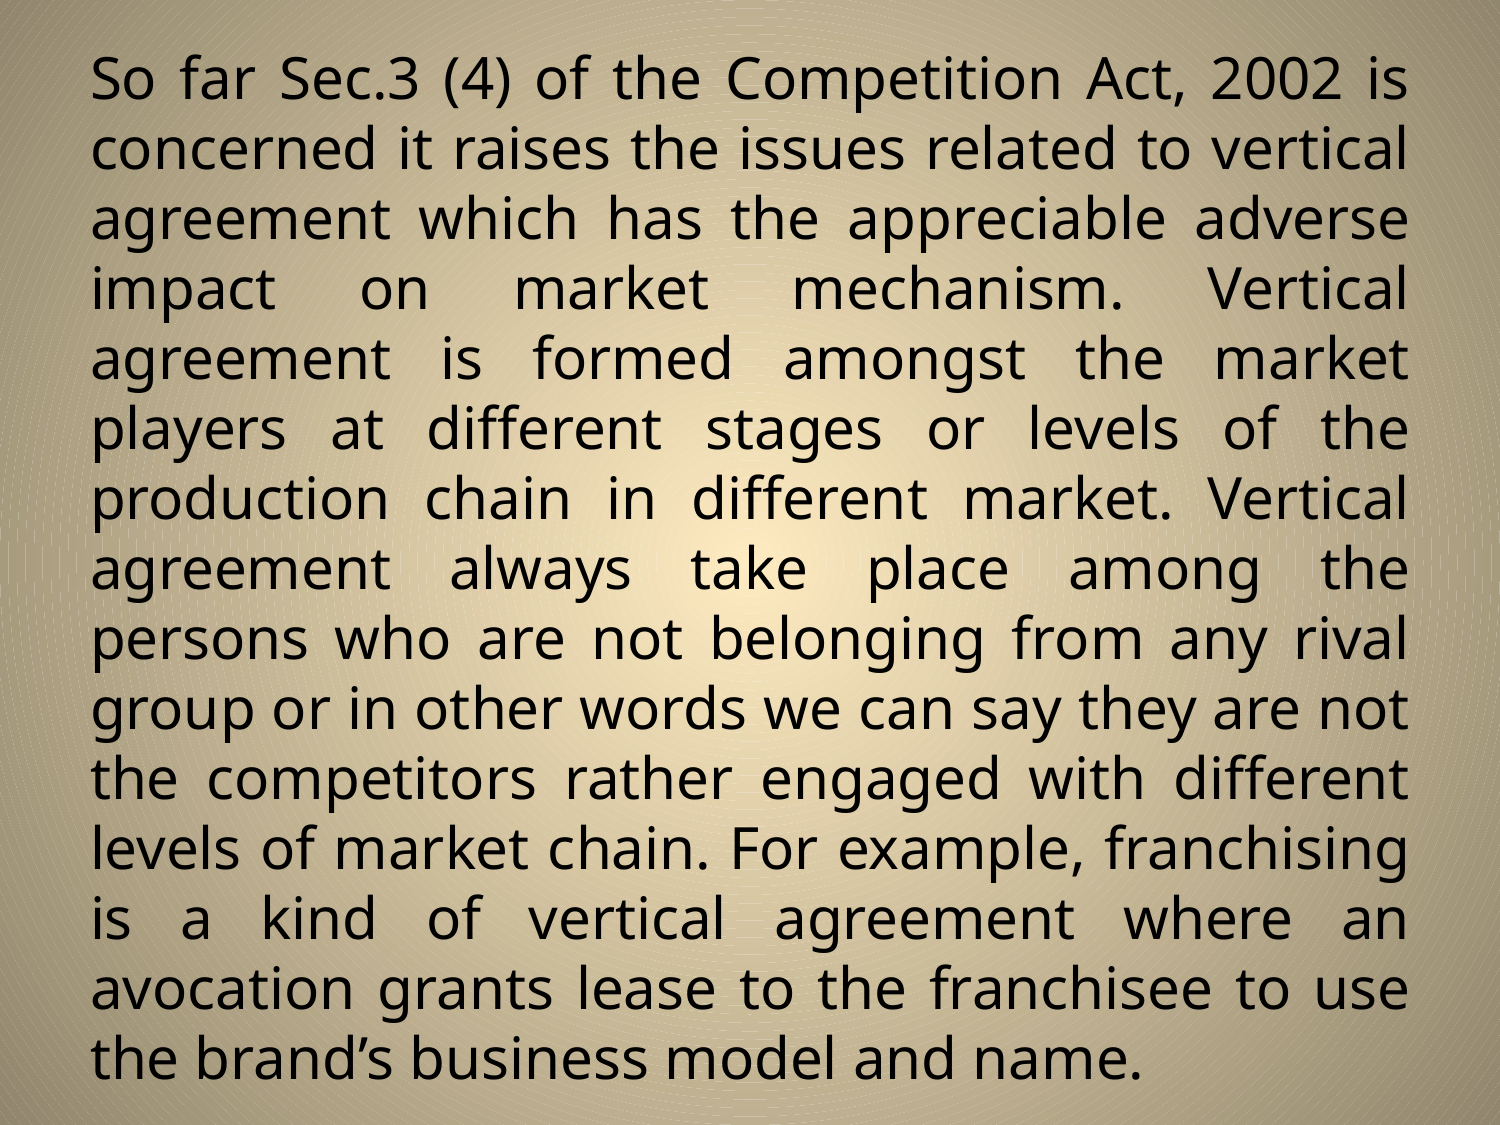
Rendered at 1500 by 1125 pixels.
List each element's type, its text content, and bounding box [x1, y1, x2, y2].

title So far Sec.3 (4) of the Competition Act, 2002 is concerned it raises the issues related to vertical agreement which has the appreciable adverse impact on market mechanism. Vertical agreement is formed amongst the market players at different stages or levels of the production chain in different market. Vertical agreement always take place among the persons who are not belonging from any rival group or in other words we can say they are not the competitors rather engaged with different levels of market chain. For example, franchising is a kind of vertical agreement where an avocation grants lease to the franchisee to use the brand’s business model and name. [75, 45, 1425, 1088]
